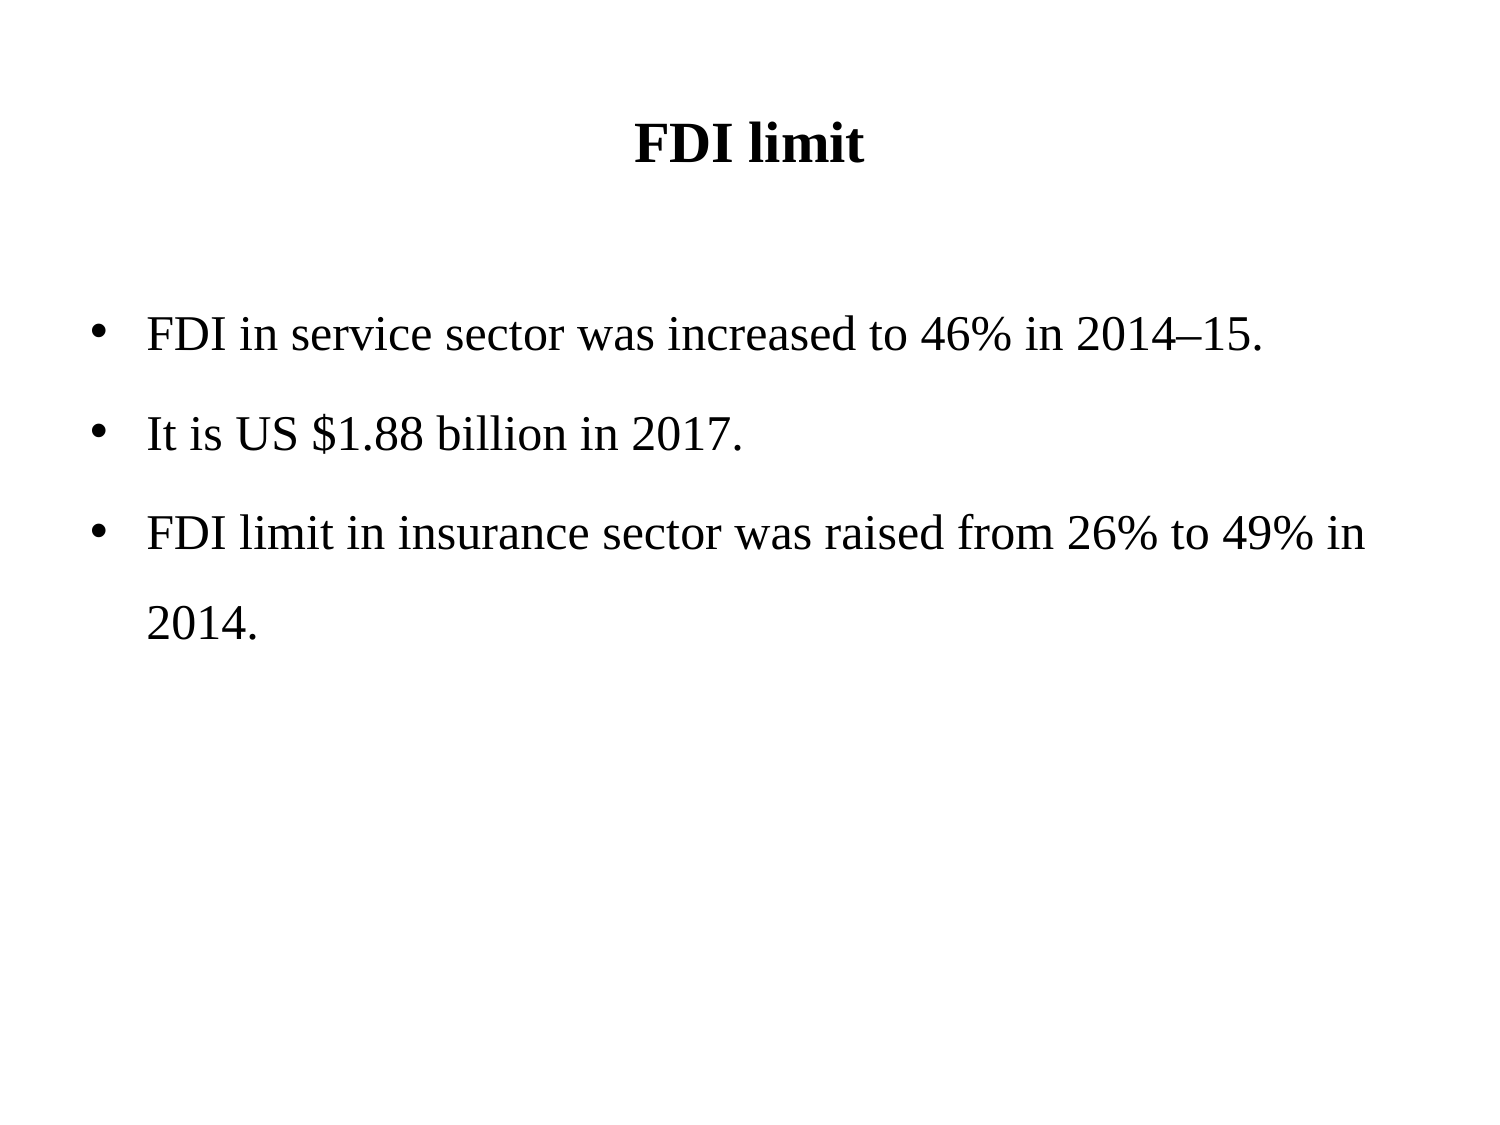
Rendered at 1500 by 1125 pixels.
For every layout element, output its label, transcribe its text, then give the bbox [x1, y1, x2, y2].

list FDI in service sector was increased to 46% in 2014–15. It is US $1.88 billion in 2017. FDI limit in insurance sector was raised from 26% to 49% in 2014. [75, 262, 1425, 1005]
title FDI limit [75, 45, 1425, 233]
